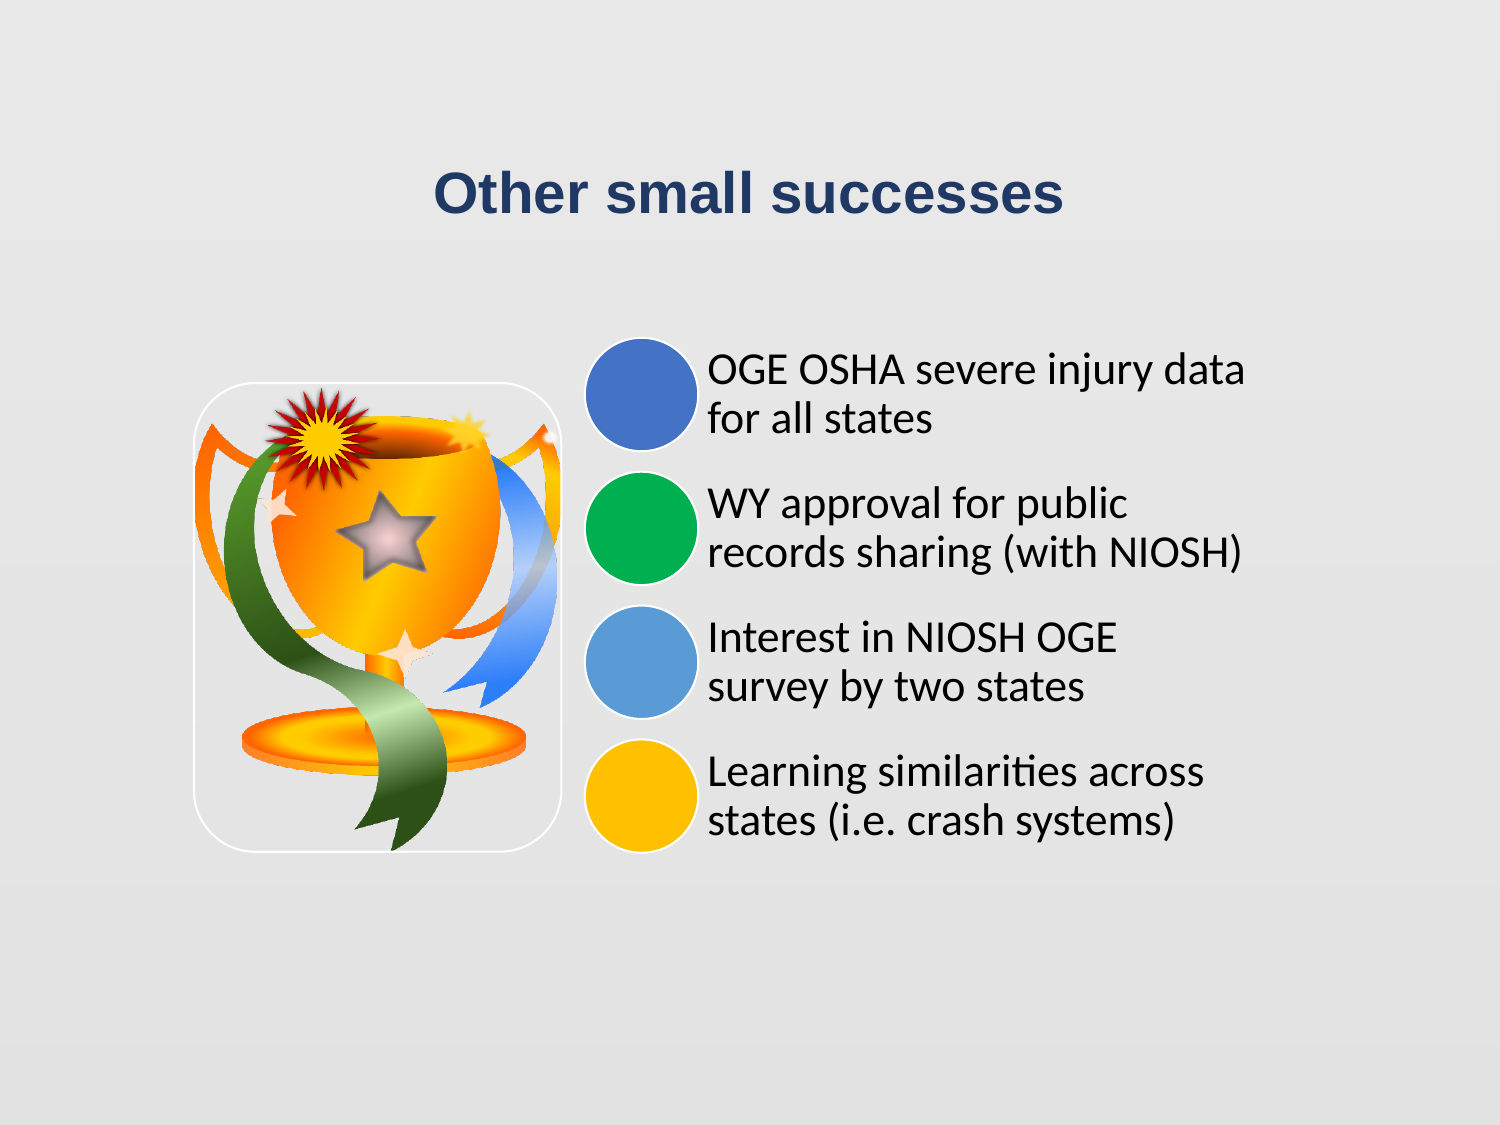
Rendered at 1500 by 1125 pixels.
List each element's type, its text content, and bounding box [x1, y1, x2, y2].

title Other small successes [75, 45, 1425, 233]
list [74, 337, 1458, 854]
